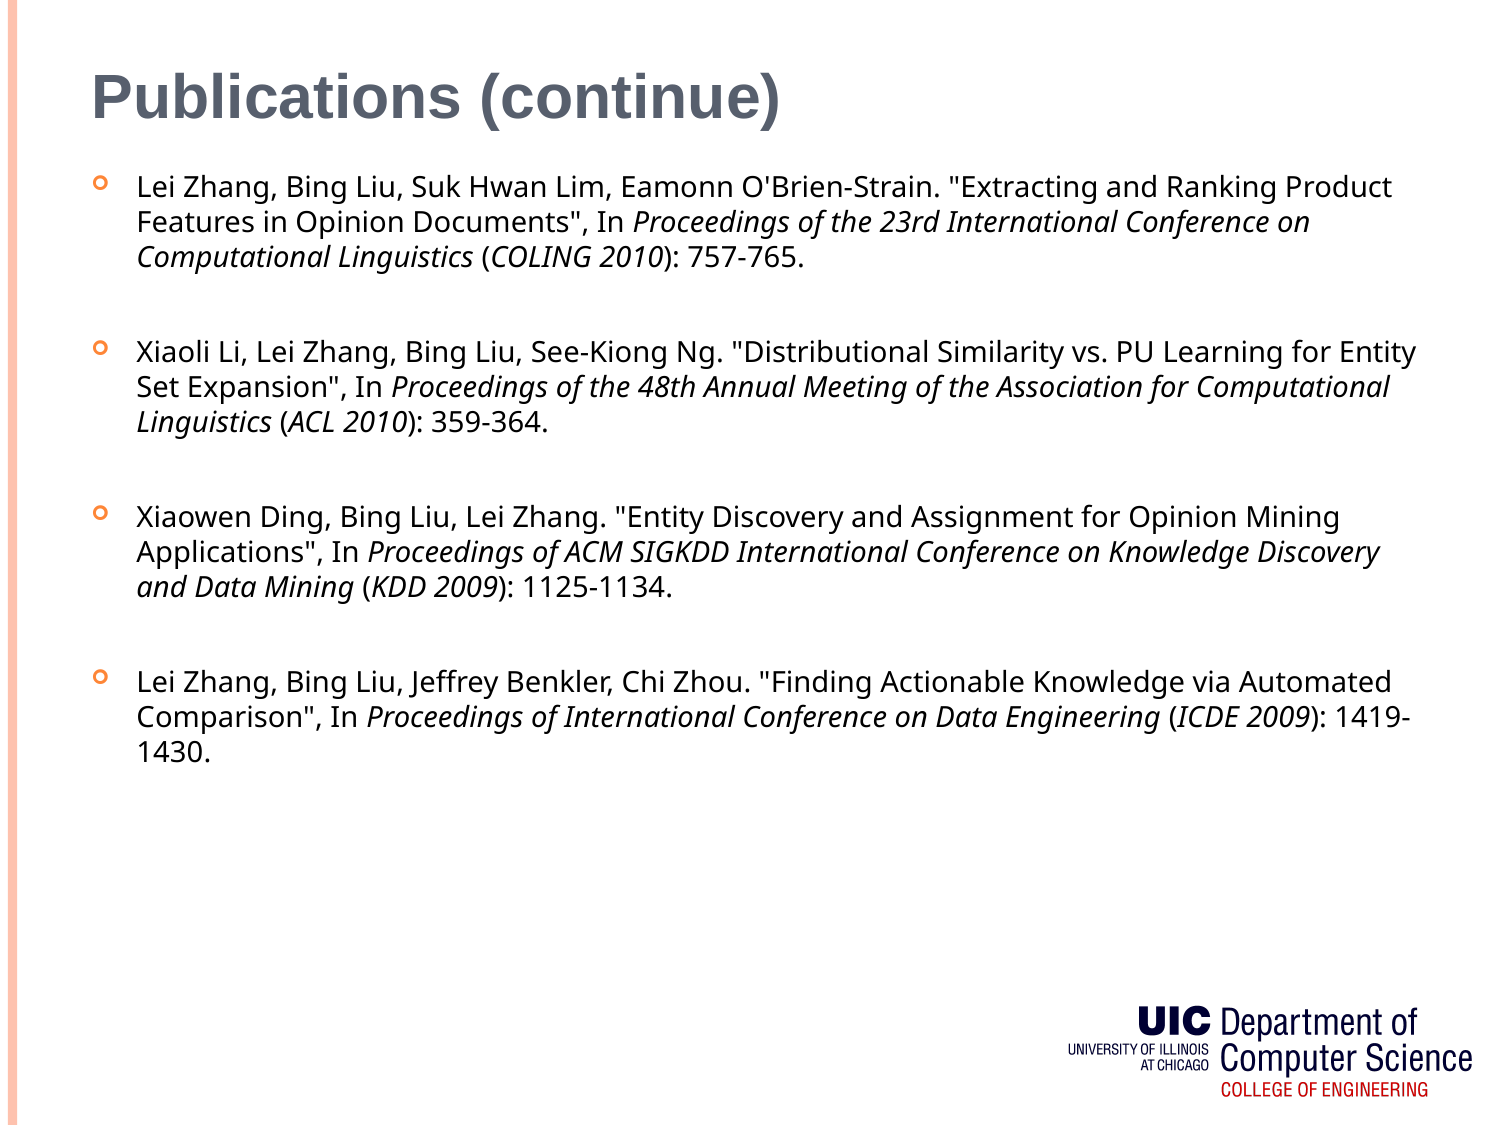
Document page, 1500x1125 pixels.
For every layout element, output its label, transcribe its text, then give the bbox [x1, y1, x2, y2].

title Publications (continue) [76, 42, 1302, 139]
picture [1040, 977, 1500, 1125]
list Lei Zhang, Bing Liu, Suk Hwan Lim, Eamonn O'Brien-Strain. "Extracting and Ranking Product Features in Opinion Documents", In Proceedings of the 23rd International Conference on Computational Linguistics (COLING 2010): 757-765. Xiaoli Li, Lei Zhang, Bing Liu, See-Kiong Ng. "Distributional Similarity vs. PU Learning for Entity Set Expansion", In Proceedings of the 48th Annual Meeting of the Association for Computational Linguistics (ACL 2010): 359-364. Xiaowen Ding, Bing Liu, Lei Zhang. "Entity Discovery and Assignment for Opinion Mining Applications", In Proceedings of ACM SIGKDD International Conference on Knowledge Discovery and Data Mining (KDD 2009): 1125-1134. Lei Zhang, Bing Liu, Jeffrey Benkler, Chi Zhou. "Finding Actionable Knowledge via Automated Comparison", In Proceedings of International Conference on Data Engineering (ICDE 2009): 1419-1430. [76, 160, 1447, 1035]
